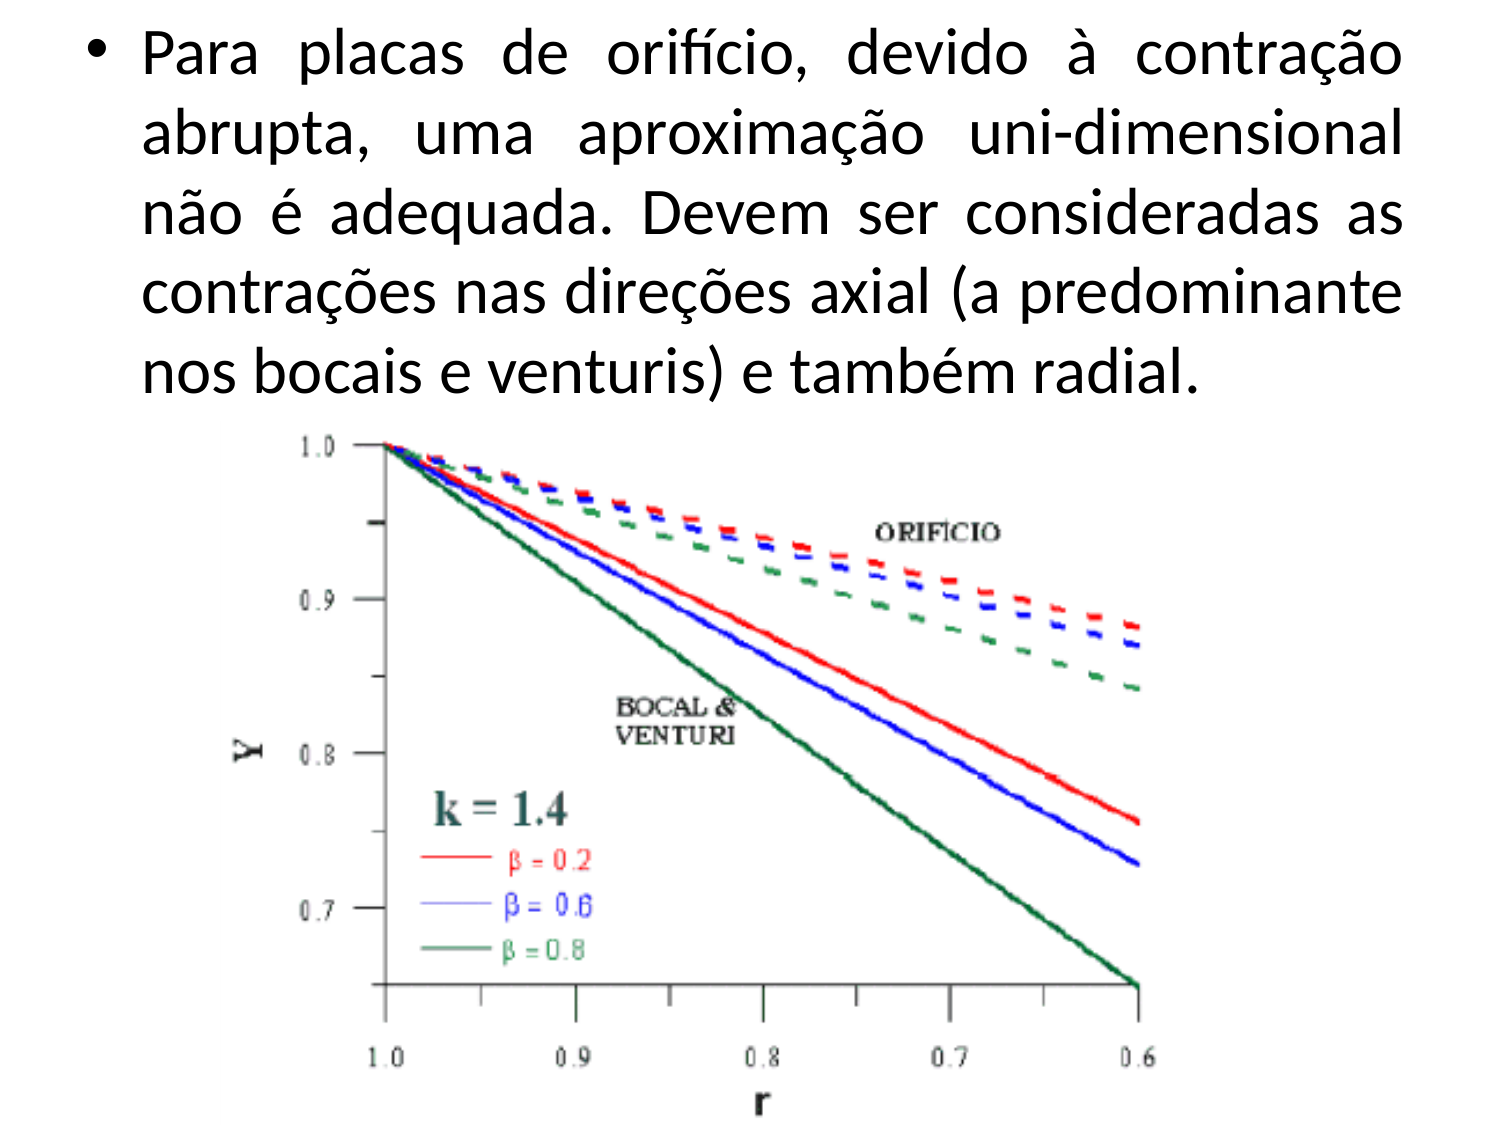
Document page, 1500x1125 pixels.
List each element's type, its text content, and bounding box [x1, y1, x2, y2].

picture [218, 421, 1175, 1125]
list Para placas de orifício, devido à contração abrupta, uma aproximação uni-dimensional não é adequada. Devem ser consideradas as contrações nas direções axial (a predominante nos bocais e venturis) e também radial. [70, 0, 1421, 743]
